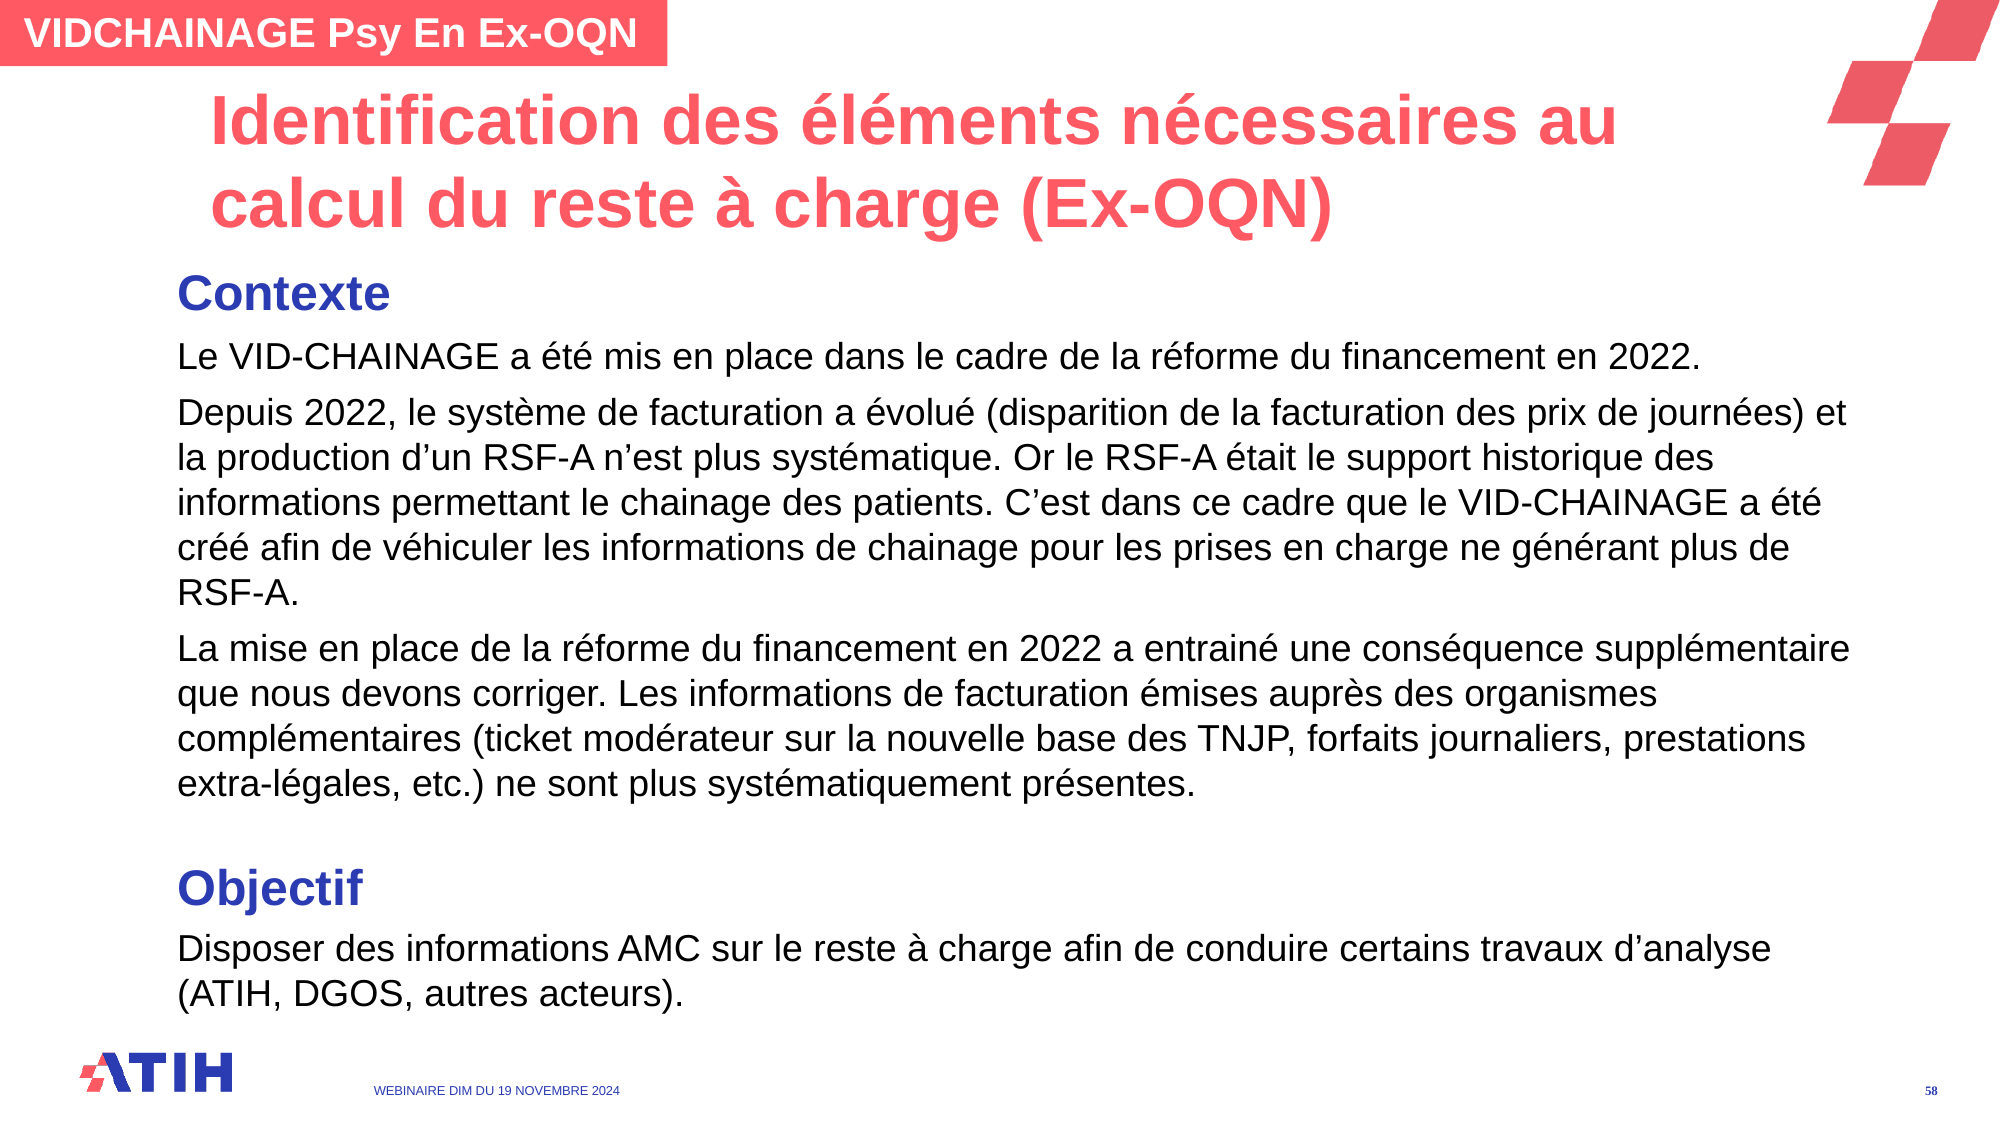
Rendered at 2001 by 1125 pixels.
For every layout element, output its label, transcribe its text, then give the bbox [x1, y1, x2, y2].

list VIDCHAINAGE Psy En Ex-OQN [0, 0, 668, 67]
title Identification des éléments nécessaires au calcul du reste à charge (Ex-OQN) [204, 74, 1779, 243]
picture [1823, 0, 2000, 190]
picture [69, 1041, 244, 1098]
list Contexte Le VID-CHAINAGE a été mis en place dans le cadre de la réforme du financement en 2022. Depuis 2022, le système de facturation a évolué (disparition de la facturation des prix de journées) et la production d’un RSF-A n’est plus systématique. Or le RSF-A était le support historique des informations permettant le chainage des patients. C’est dans ce cadre que le VID-CHAINAGE a été créé afin de véhiculer les informations de chainage pour les prises en charge ne générant plus de RSF-A. La mise en place de la réforme du financement en 2022 a entrainé une conséquence supplémentaire que nous devons corriger. Les informations de facturation émises auprès des organismes complémentaires (ticket modérateur sur la nouvelle base des TNJP, forfaits journaliers, prestations extra-légales, etc.) ne sont plus systématiquement présentes. Objectif Disposer des informations AMC sur le reste à charge afin de conduire certains travaux d’analyse (ATIH, DGOS, autres acteurs). [169, 260, 1871, 1065]
footer WEBINAIRE DIM DU 19 Novembre 2024 [368, 1069, 1471, 1097]
